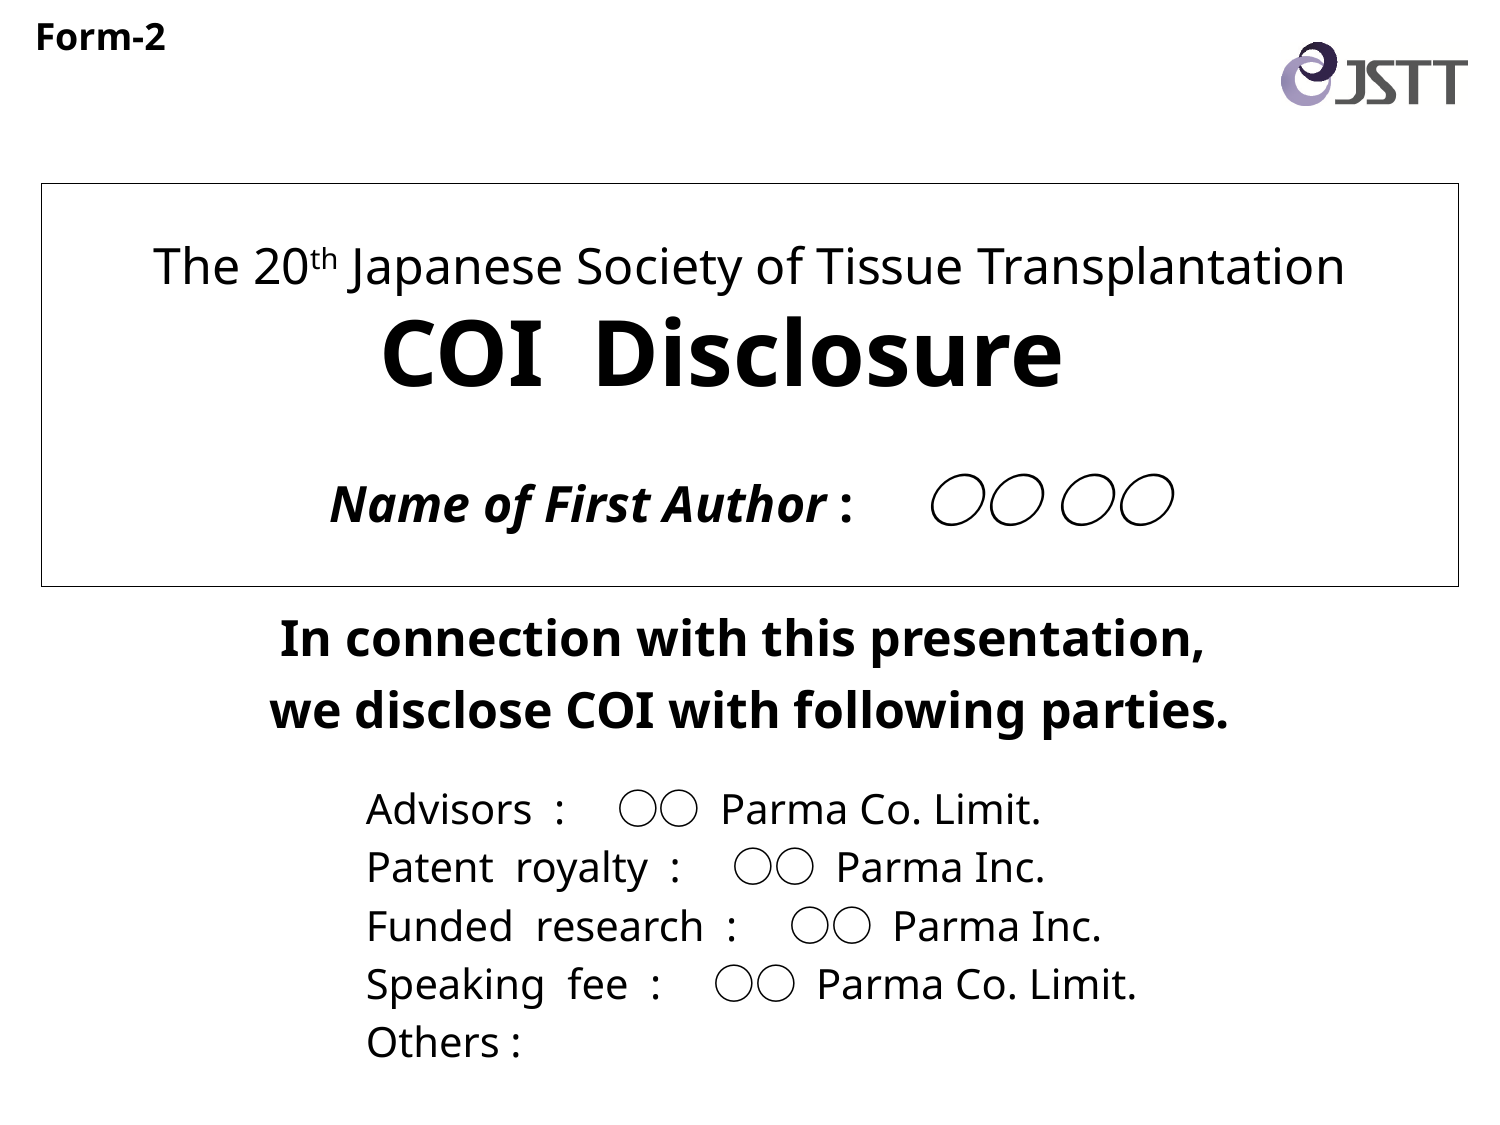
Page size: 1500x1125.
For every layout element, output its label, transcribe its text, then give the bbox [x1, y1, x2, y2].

title The 20th Japanese Society of Tissue Transplantation COI Disclosure Name of First Author : ○○ ○○ [41, 183, 1459, 587]
text_box Advisors : ○○ Parma Co. Limit. Patent royalty : ○○ Parma Inc. Funded research : ○○ Parma Inc. Speaking fee : ○○ Parma Co. Limit. Others : [350, 775, 1341, 1106]
text_box Form-2 [20, 5, 1128, 66]
list In connection with this presentation, we disclose COI with following parties. [60, 596, 1440, 752]
picture [1281, 42, 1469, 106]
